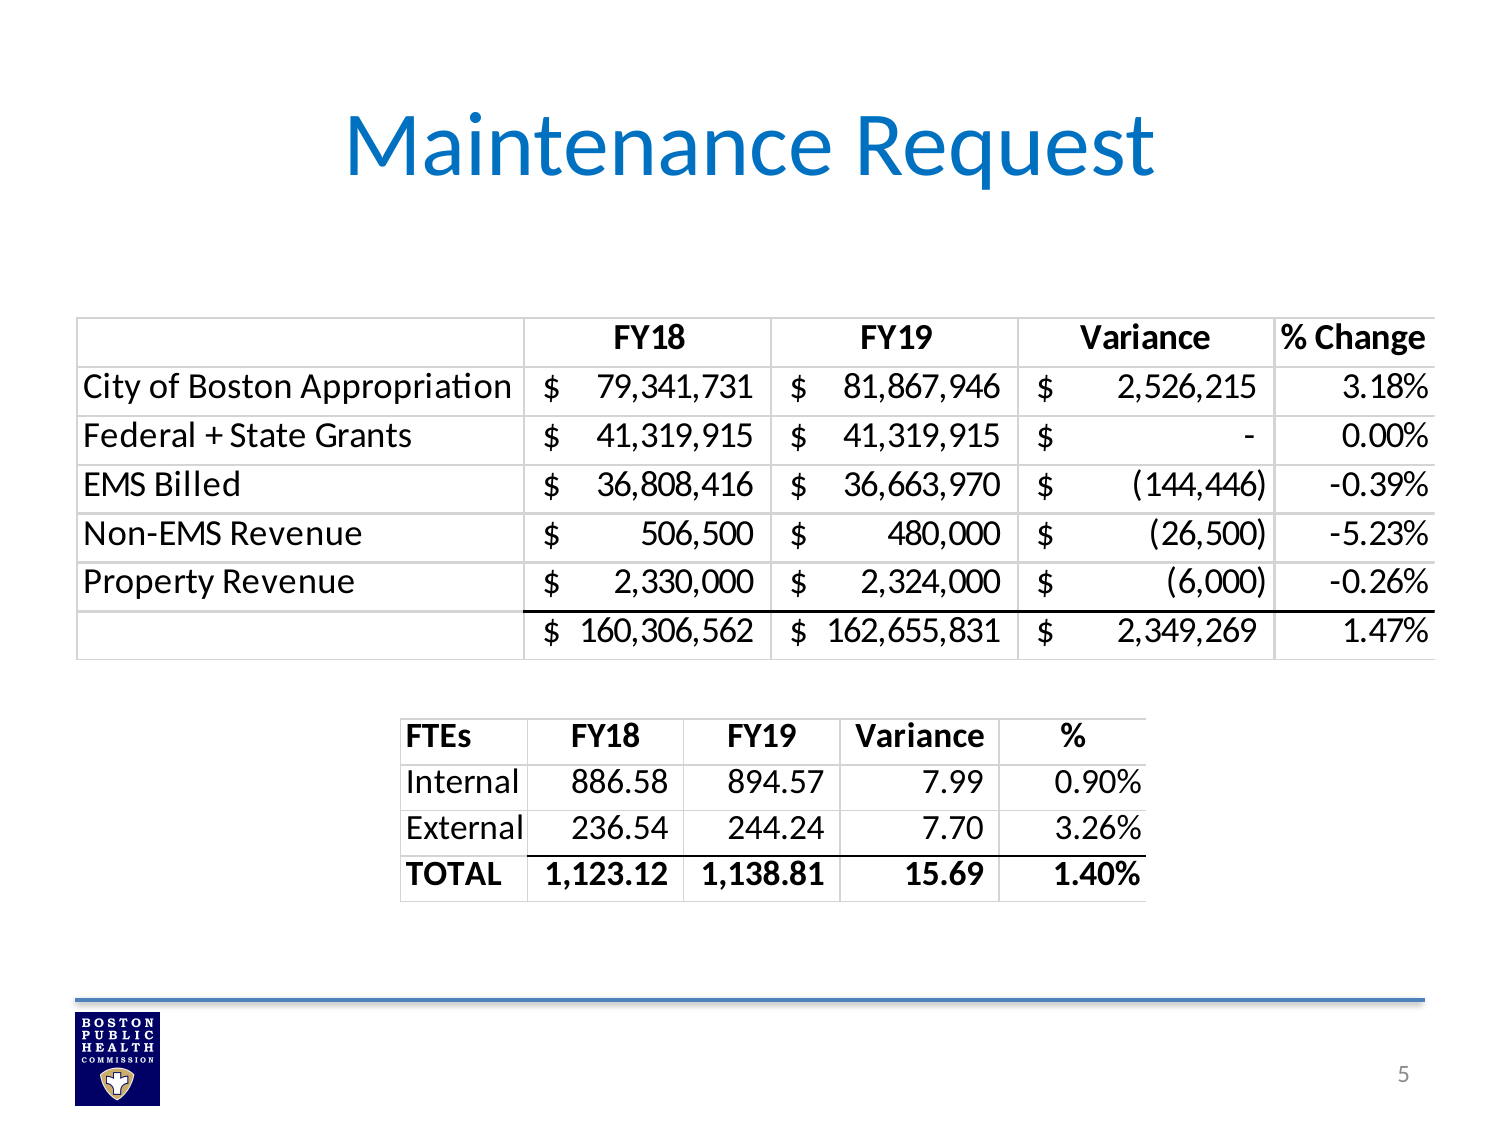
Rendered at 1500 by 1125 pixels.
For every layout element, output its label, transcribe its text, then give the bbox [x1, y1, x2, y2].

title Maintenance Request [75, 45, 1425, 233]
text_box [75, 316, 1438, 662]
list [399, 718, 1148, 903]
slide_number 5 [1074, 1042, 1425, 1103]
picture [75, 1012, 160, 1106]
